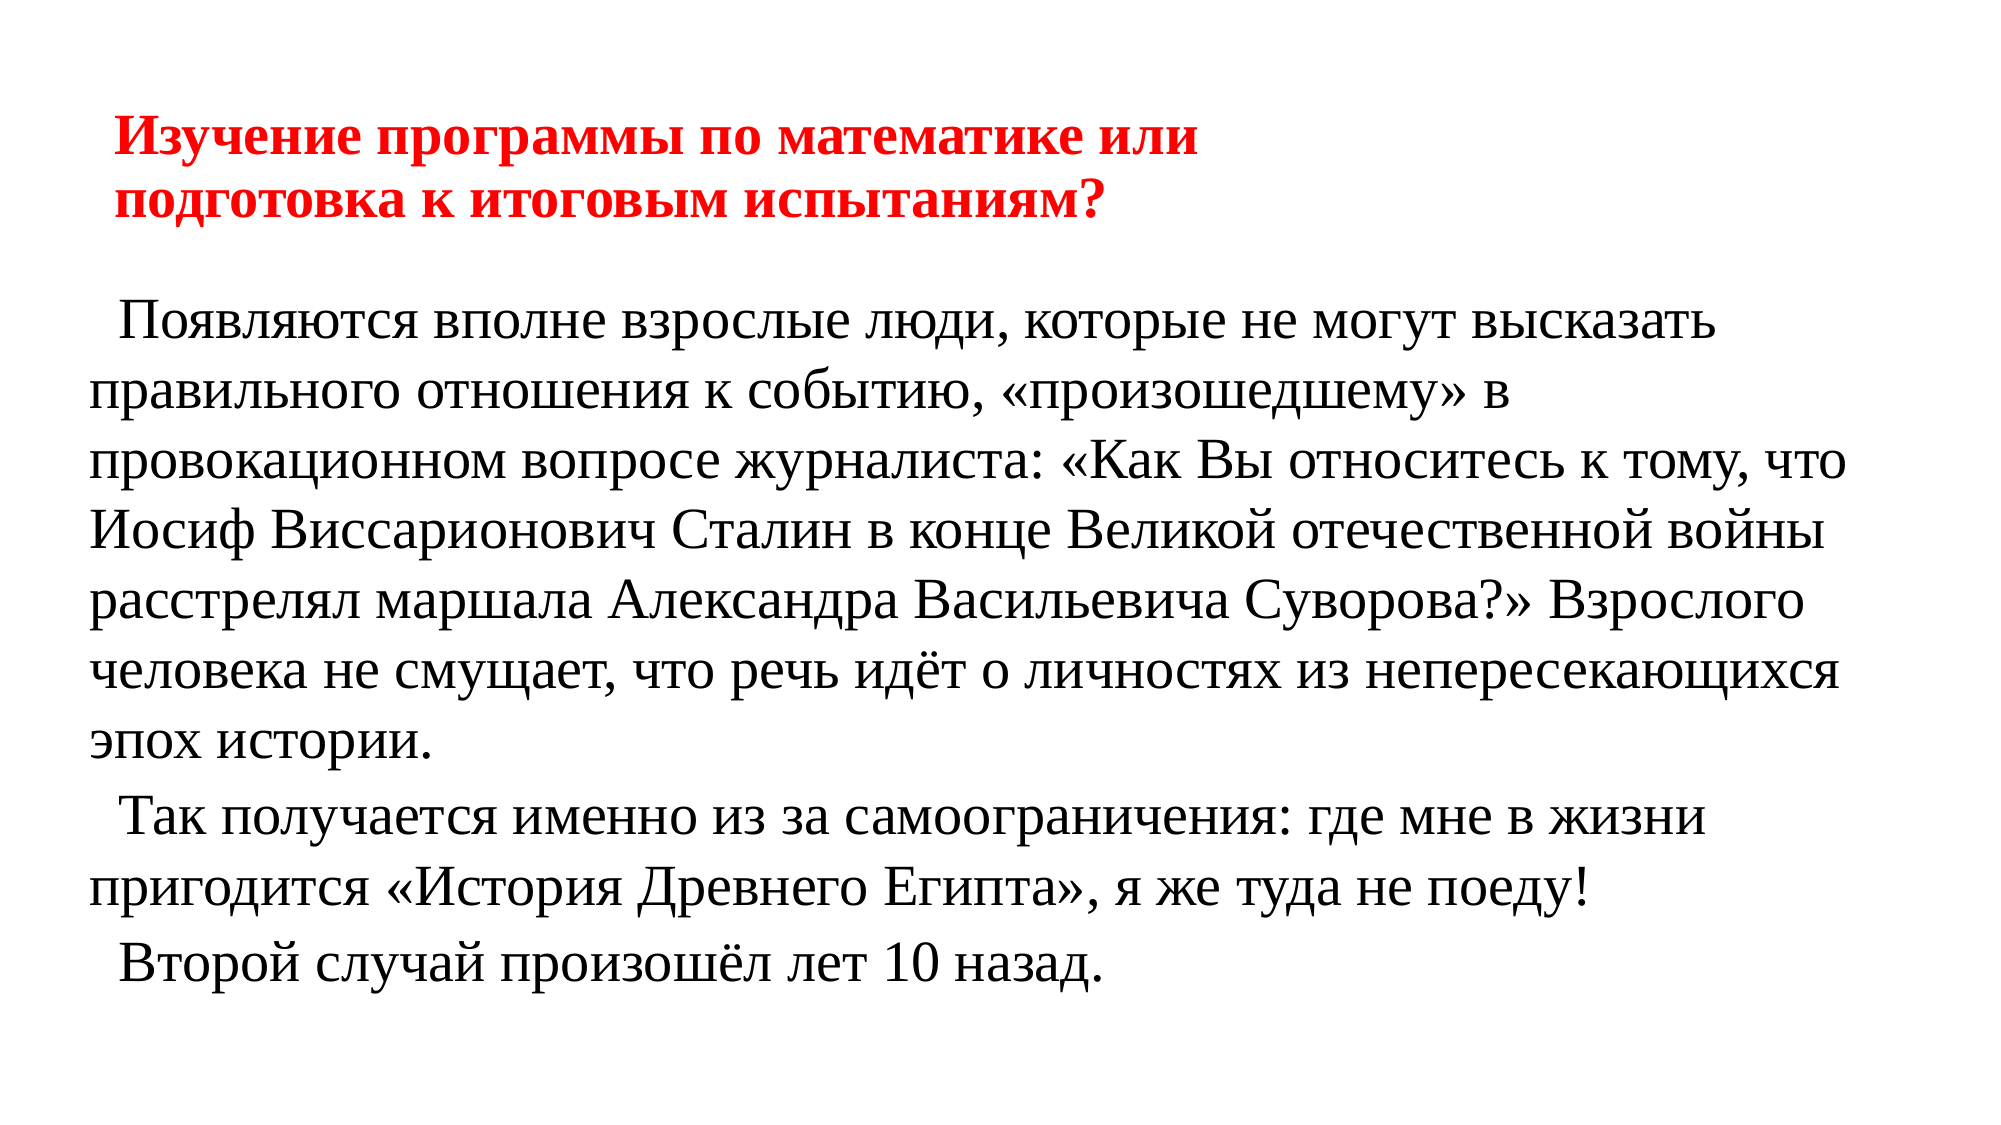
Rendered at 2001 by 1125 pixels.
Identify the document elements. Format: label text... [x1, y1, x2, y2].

subtitle Появляются вполне взрослые люди, которые не могут высказать правильного отношения к событию, «произошедшему» в провокационном вопросе журналиста: «Как Вы относитесь к тому, что Иосиф Виссарионович Сталин в конце Великой отечественной войны расстрелял маршала Александра Васильевича Суворова?» Взрослого человека не смущает, что речь идёт о личностях из непересекающихся эпох истории. Так получается именно из за самоограничения: где мне в жизни пригодится «История Древнего Египта», я же туда не поеду! Второй случай произошёл лет 10 назад. [74, 273, 1940, 1066]
title Изучение программы по математике или подготовка к итоговым испытаниям? [99, 85, 1750, 238]
